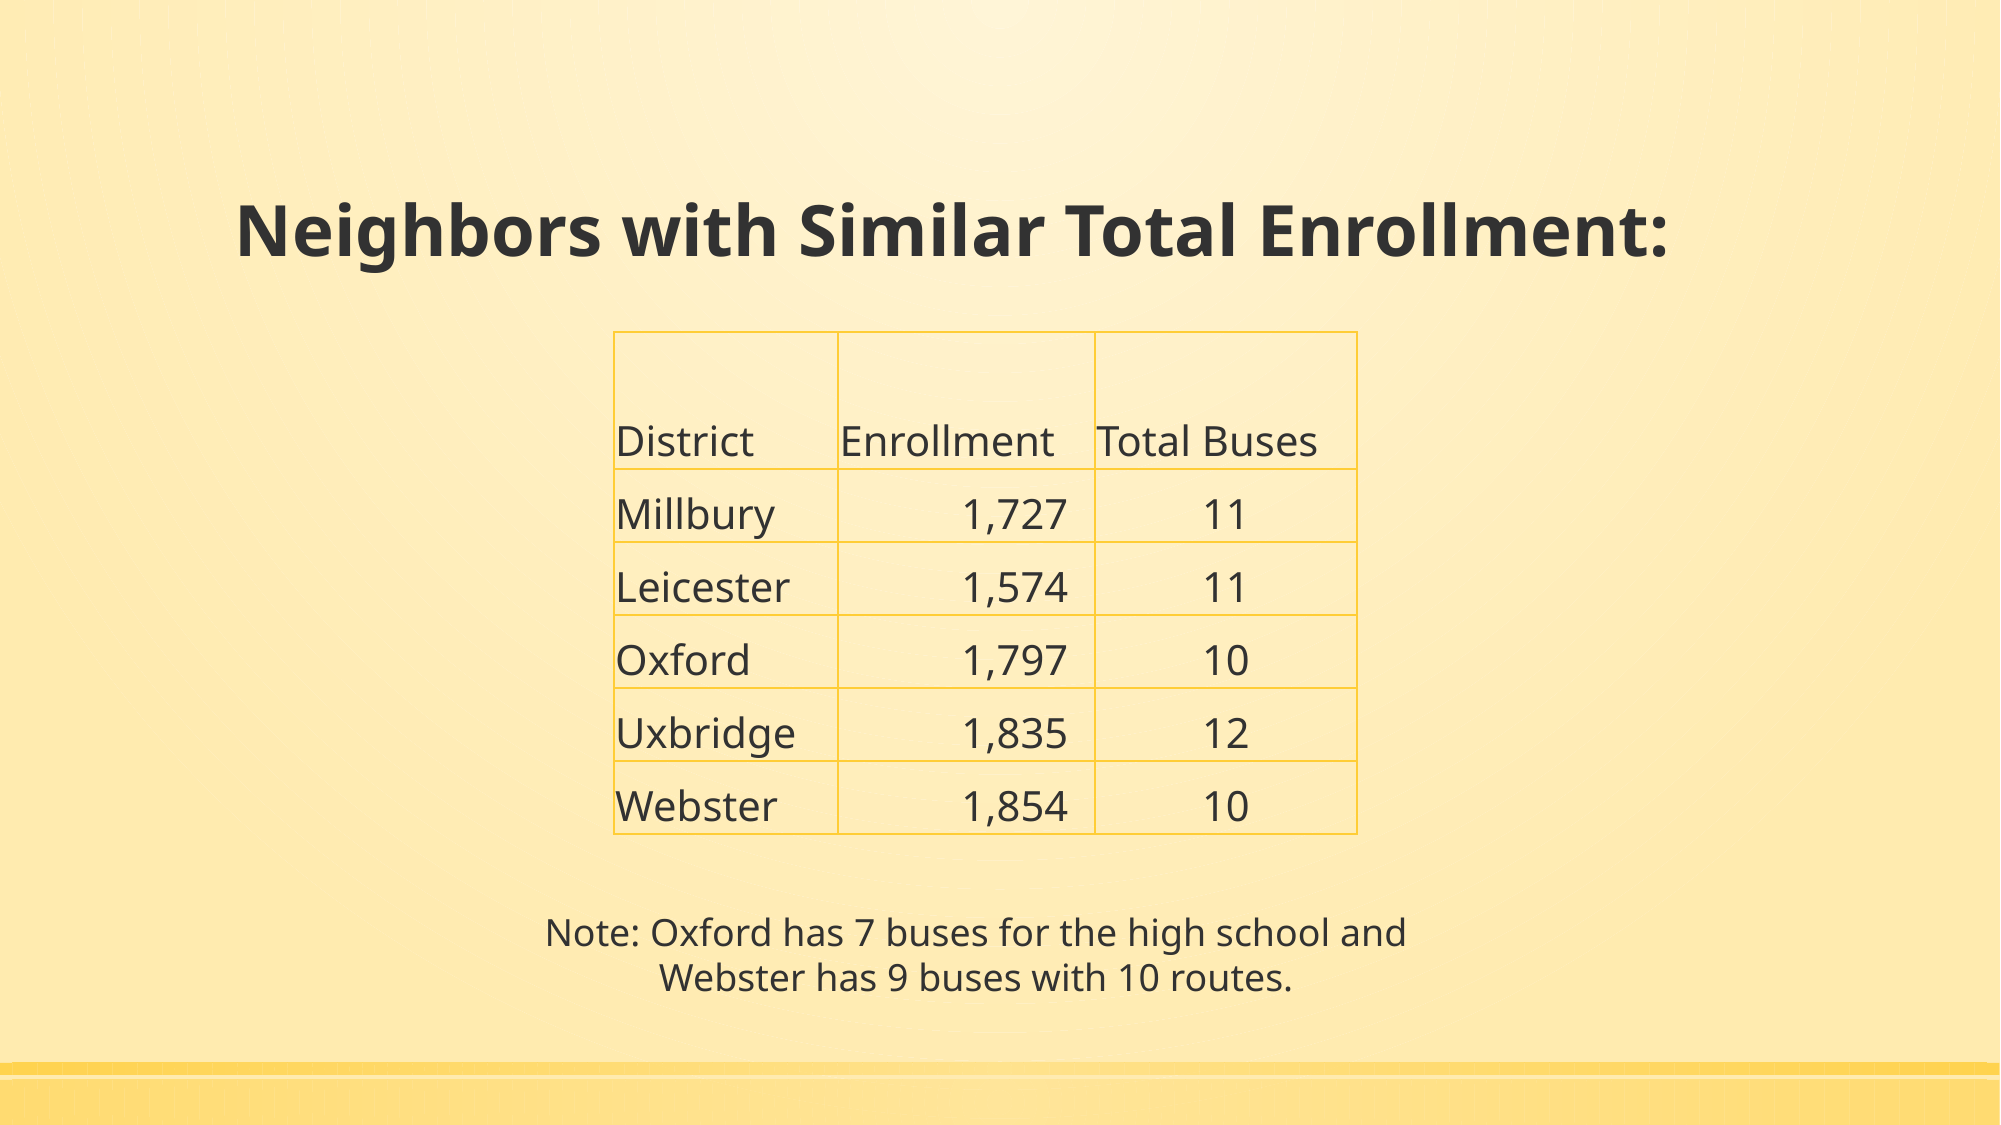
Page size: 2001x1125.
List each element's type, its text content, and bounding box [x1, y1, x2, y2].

table_cell 1,727 [839, 470, 1094, 541]
table_cell 10 [1096, 616, 1356, 687]
title Neighbors with Similar Total Enrollment: [219, 76, 1780, 279]
table_cell 10 [1096, 762, 1356, 833]
table_cell Oxford [615, 616, 837, 687]
table_cell Millbury [615, 470, 837, 541]
table_cell 1,797 [839, 616, 1094, 687]
table_cell 12 [1096, 689, 1356, 760]
table_cell 1,574 [839, 543, 1094, 614]
table_cell 11 [1096, 543, 1356, 614]
table_cell Uxbridge [615, 689, 837, 760]
text_box Note: Oxford has 7 buses for the high school and Webster has 9 buses with 10 routes. [524, 901, 1429, 1007]
table_header Enrollment [839, 333, 1094, 468]
table_cell Leicester [615, 543, 837, 614]
table_cell 1,854 [839, 762, 1094, 833]
table_cell 1,835 [839, 689, 1094, 760]
table_cell Webster [615, 762, 837, 833]
table_cell 11 [1096, 470, 1356, 541]
table_header Total Buses [1096, 333, 1356, 468]
table_header District [615, 333, 837, 468]
